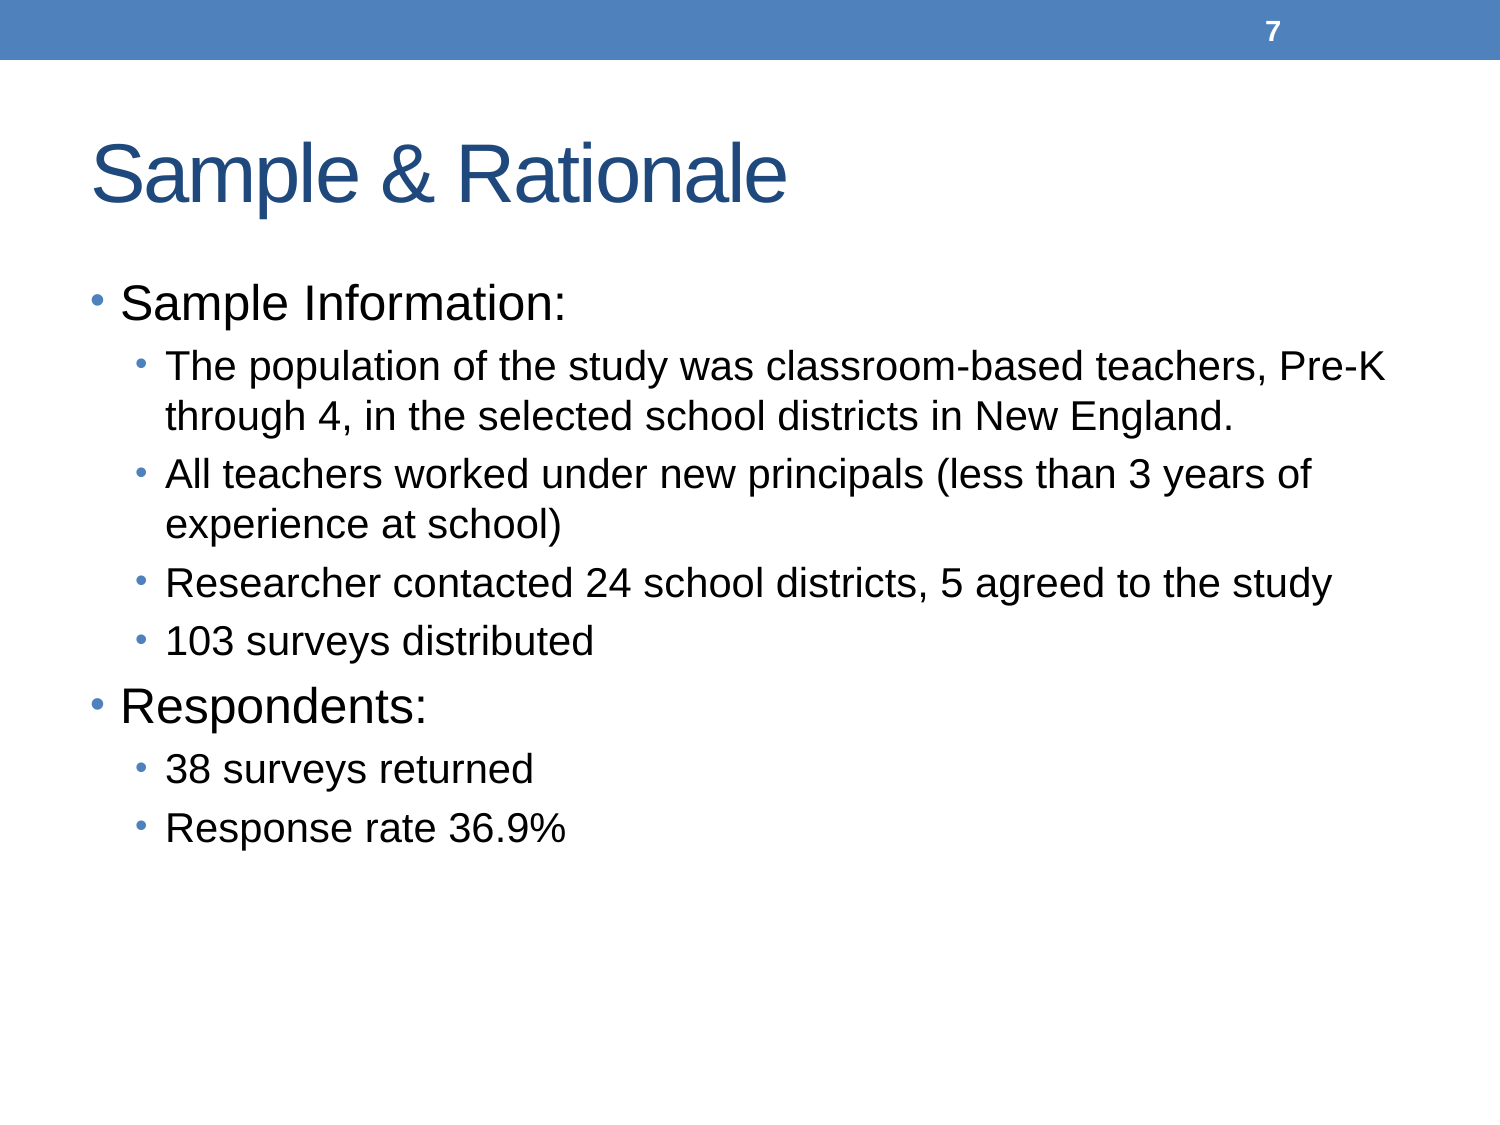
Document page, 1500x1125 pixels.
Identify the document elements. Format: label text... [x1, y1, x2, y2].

slide_number 7 [1250, 3, 1425, 57]
list Sample Information: The population of the study was classroom-based teachers, Pre-K through 4, in the selected school districts in New England. All teachers worked under new principals (less than 3 years of experience at school) Researcher contacted 24 school districts, 5 agreed to the study 103 surveys distributed Respondents: 38 surveys returned Response rate 36.9% [75, 262, 1425, 1063]
title Sample & Rationale [75, 87, 1425, 250]
